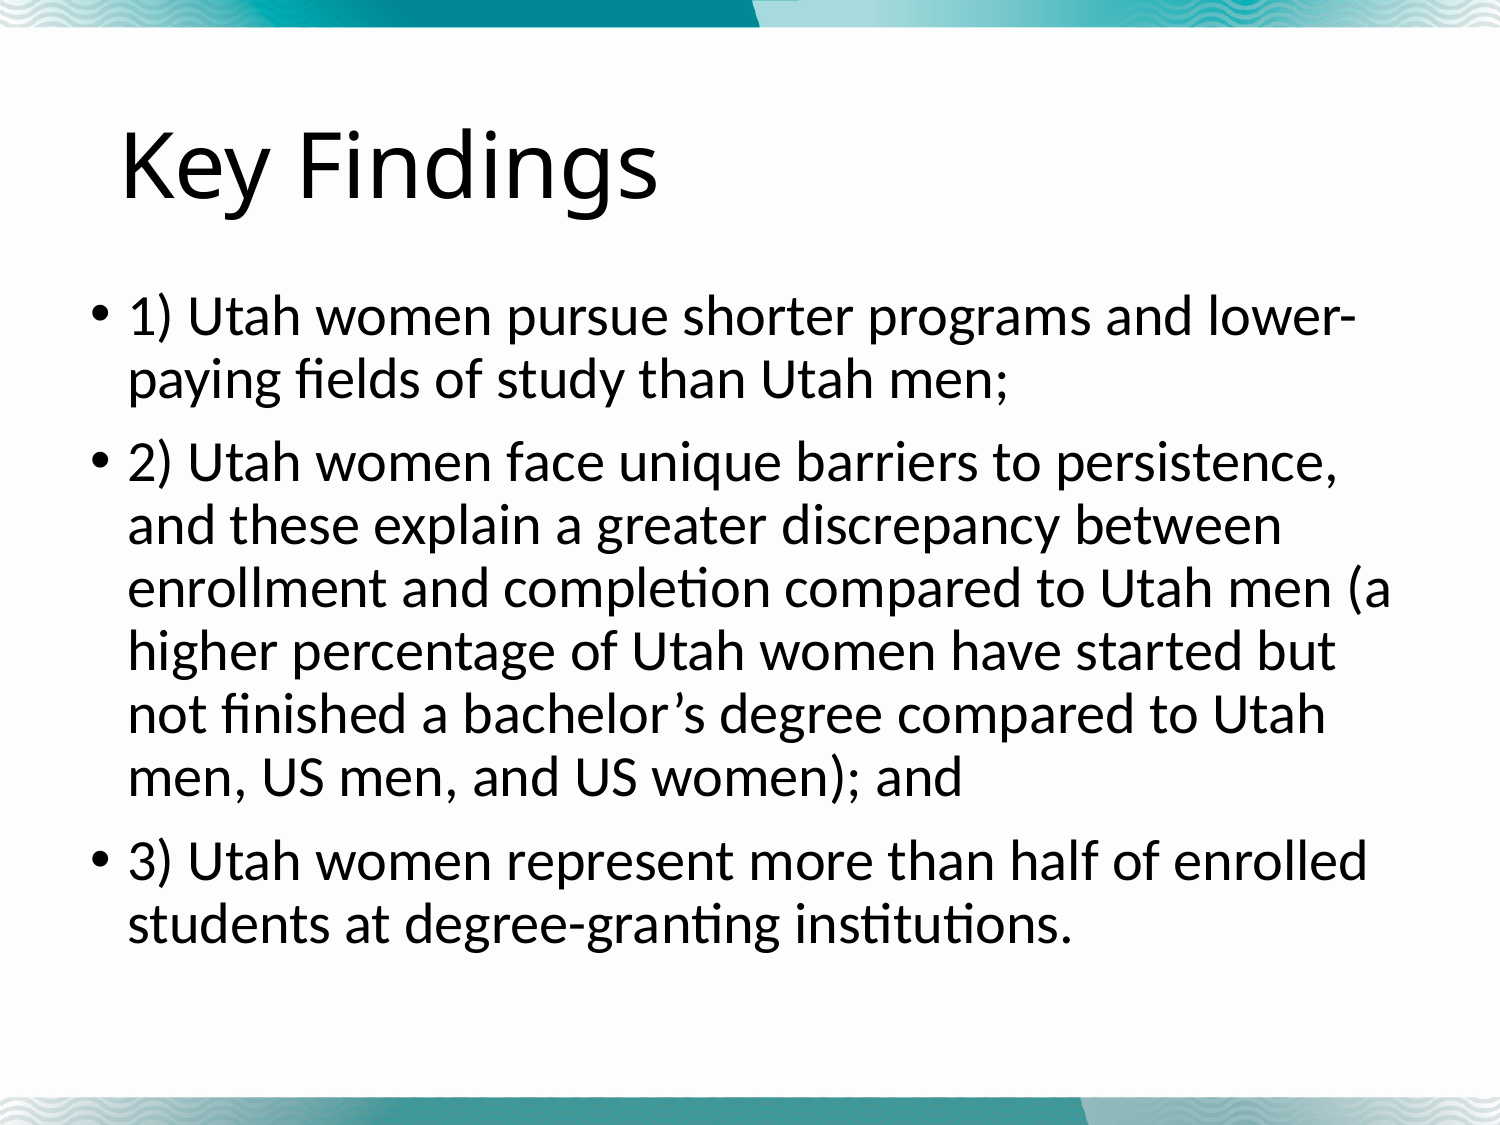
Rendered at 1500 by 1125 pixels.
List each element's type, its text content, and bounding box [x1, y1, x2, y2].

title Key Findings [103, 59, 1397, 278]
list 1) Utah women pursue shorter programs and lower-paying fields of study than Utah men; 2) Utah women face unique barriers to persistence, and these explain a greater discrepancy between enrollment and completion compared to Utah men (a higher percentage of Utah women have started but not finished a bachelor’s degree compared to Utah men, US men, and US women); and 3) Utah women represent more than half of enrolled students at degree-granting institutions. [75, 277, 1425, 971]
picture [0, 0, 1500, 1125]
